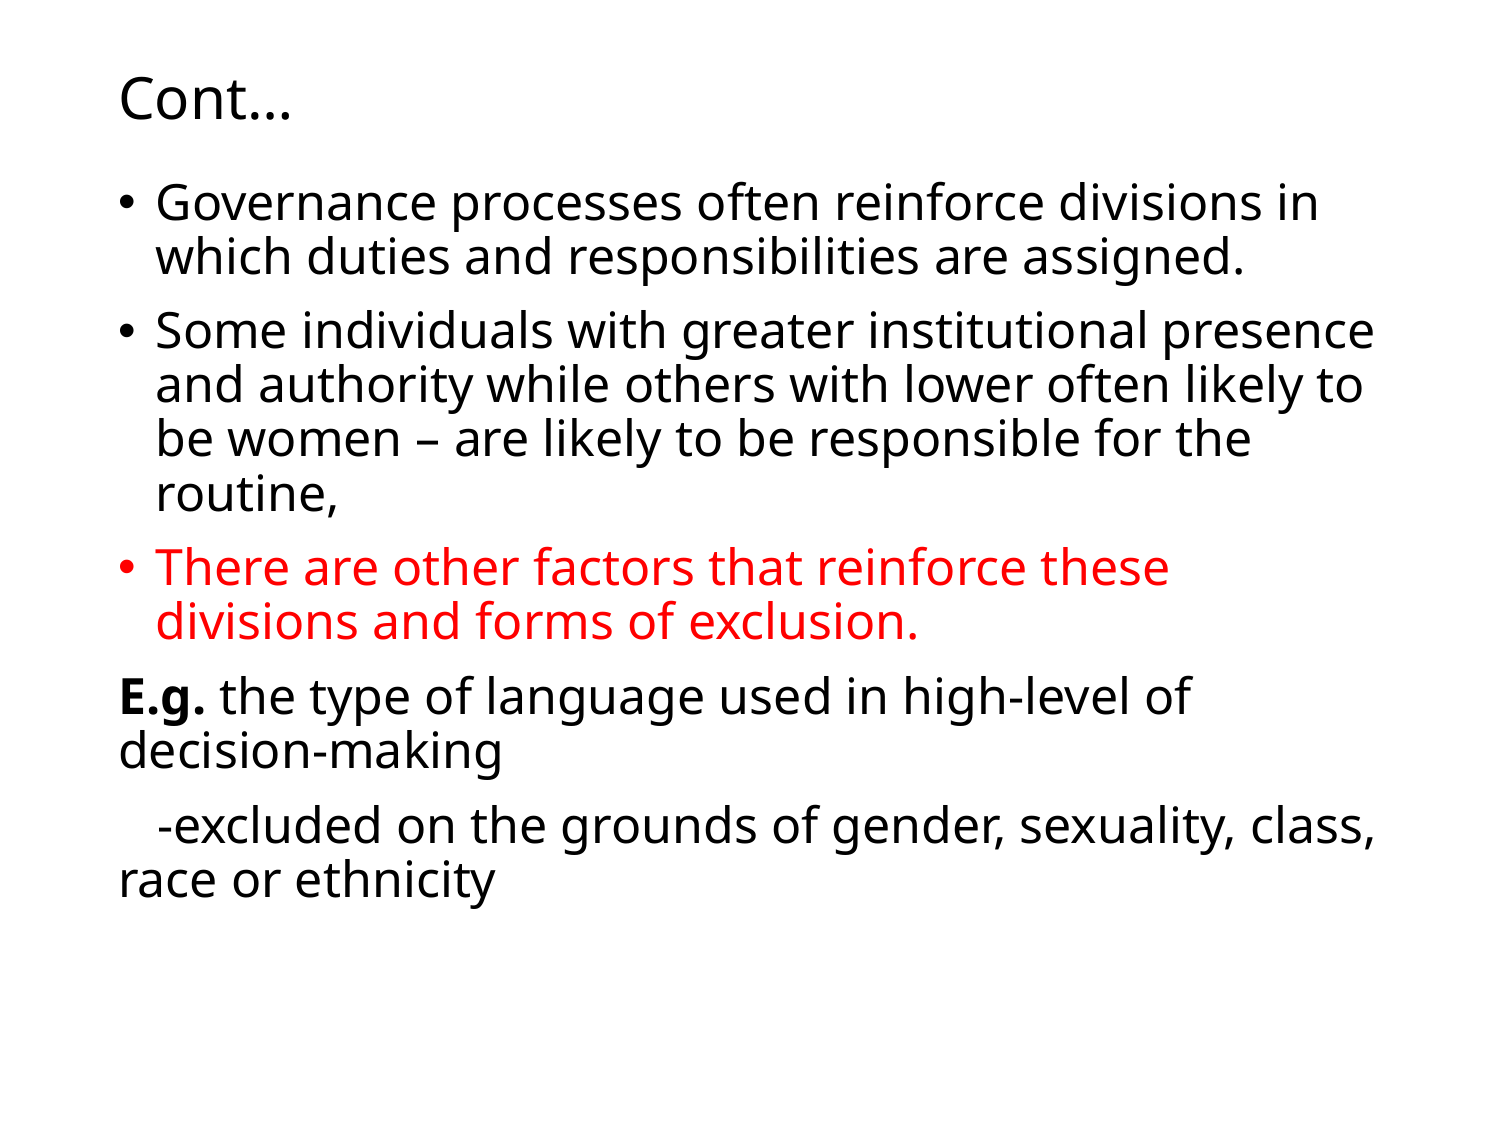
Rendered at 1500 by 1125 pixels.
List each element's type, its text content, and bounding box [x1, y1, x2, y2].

list Governance processes often reinforce divisions in which duties and responsibilities are assigned. Some individuals with greater institutional presence and authority while others with lower often likely to be women – are likely to be responsible for the routine, There are other factors that reinforce these divisions and forms of exclusion. E.g. the type of language used in high-level of decision-making -excluded on the grounds of gender, sexuality, class, race or ethnicity [103, 169, 1397, 1014]
title Cont… [103, 59, 1397, 142]
